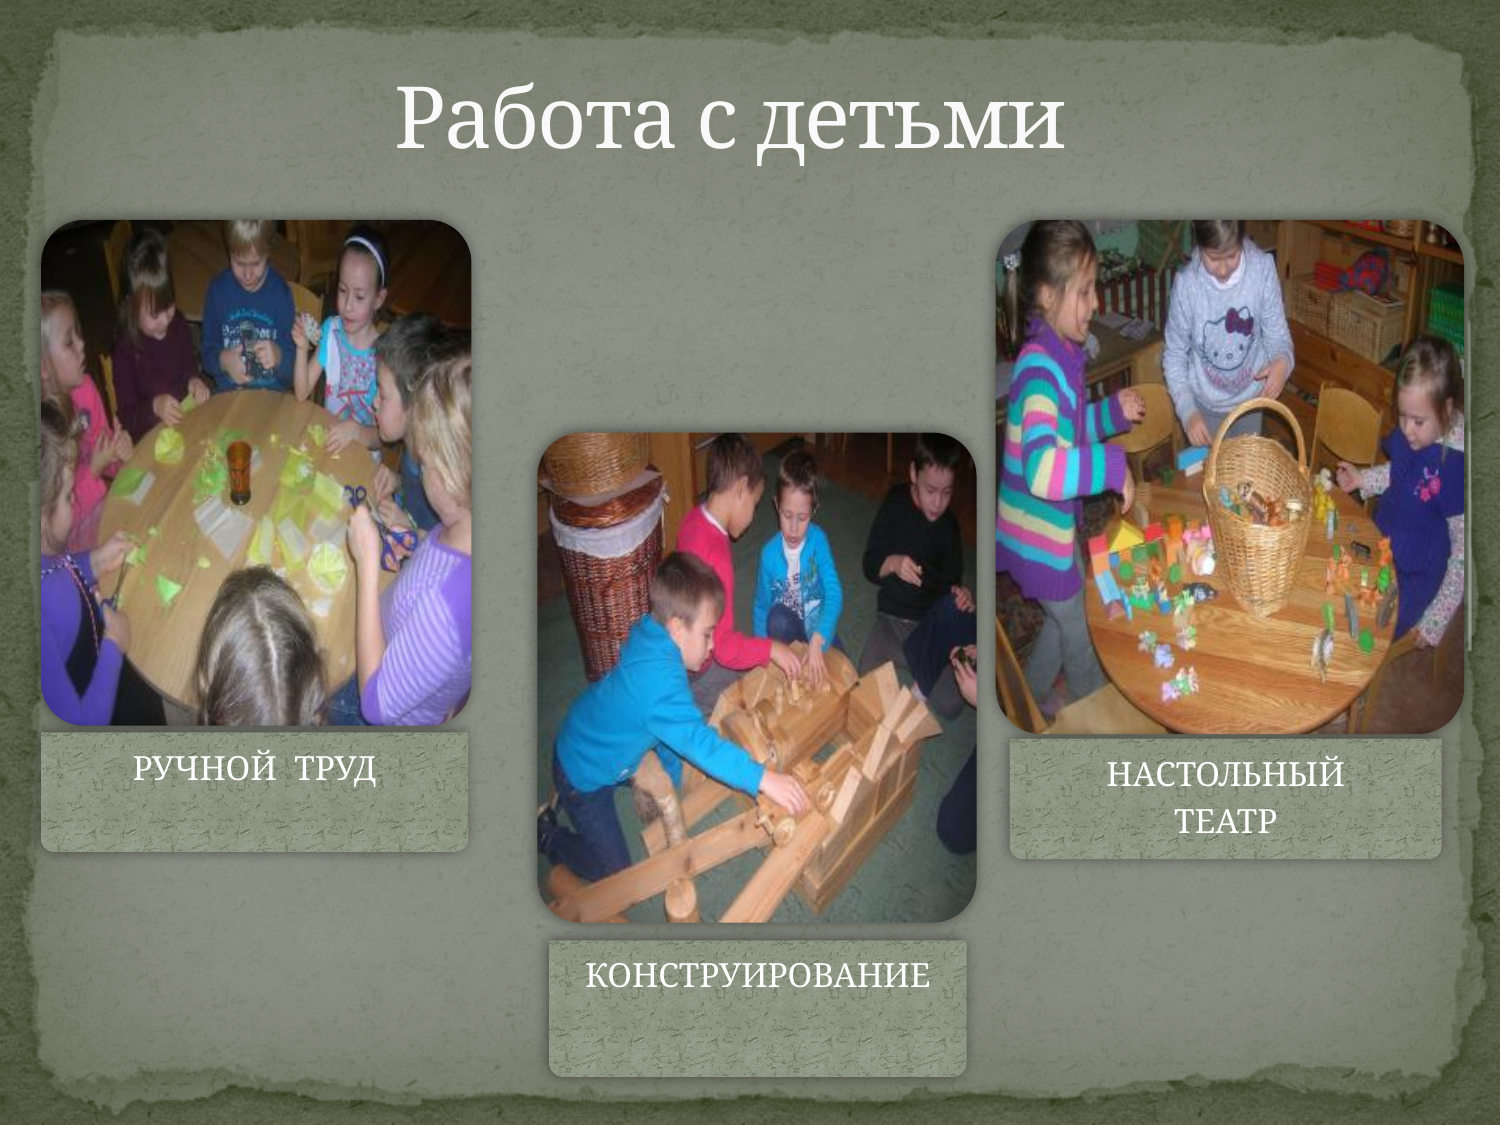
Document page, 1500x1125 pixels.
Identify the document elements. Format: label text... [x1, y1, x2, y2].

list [33, 223, 1467, 1080]
title Работа с детьми [74, 54, 1425, 173]
